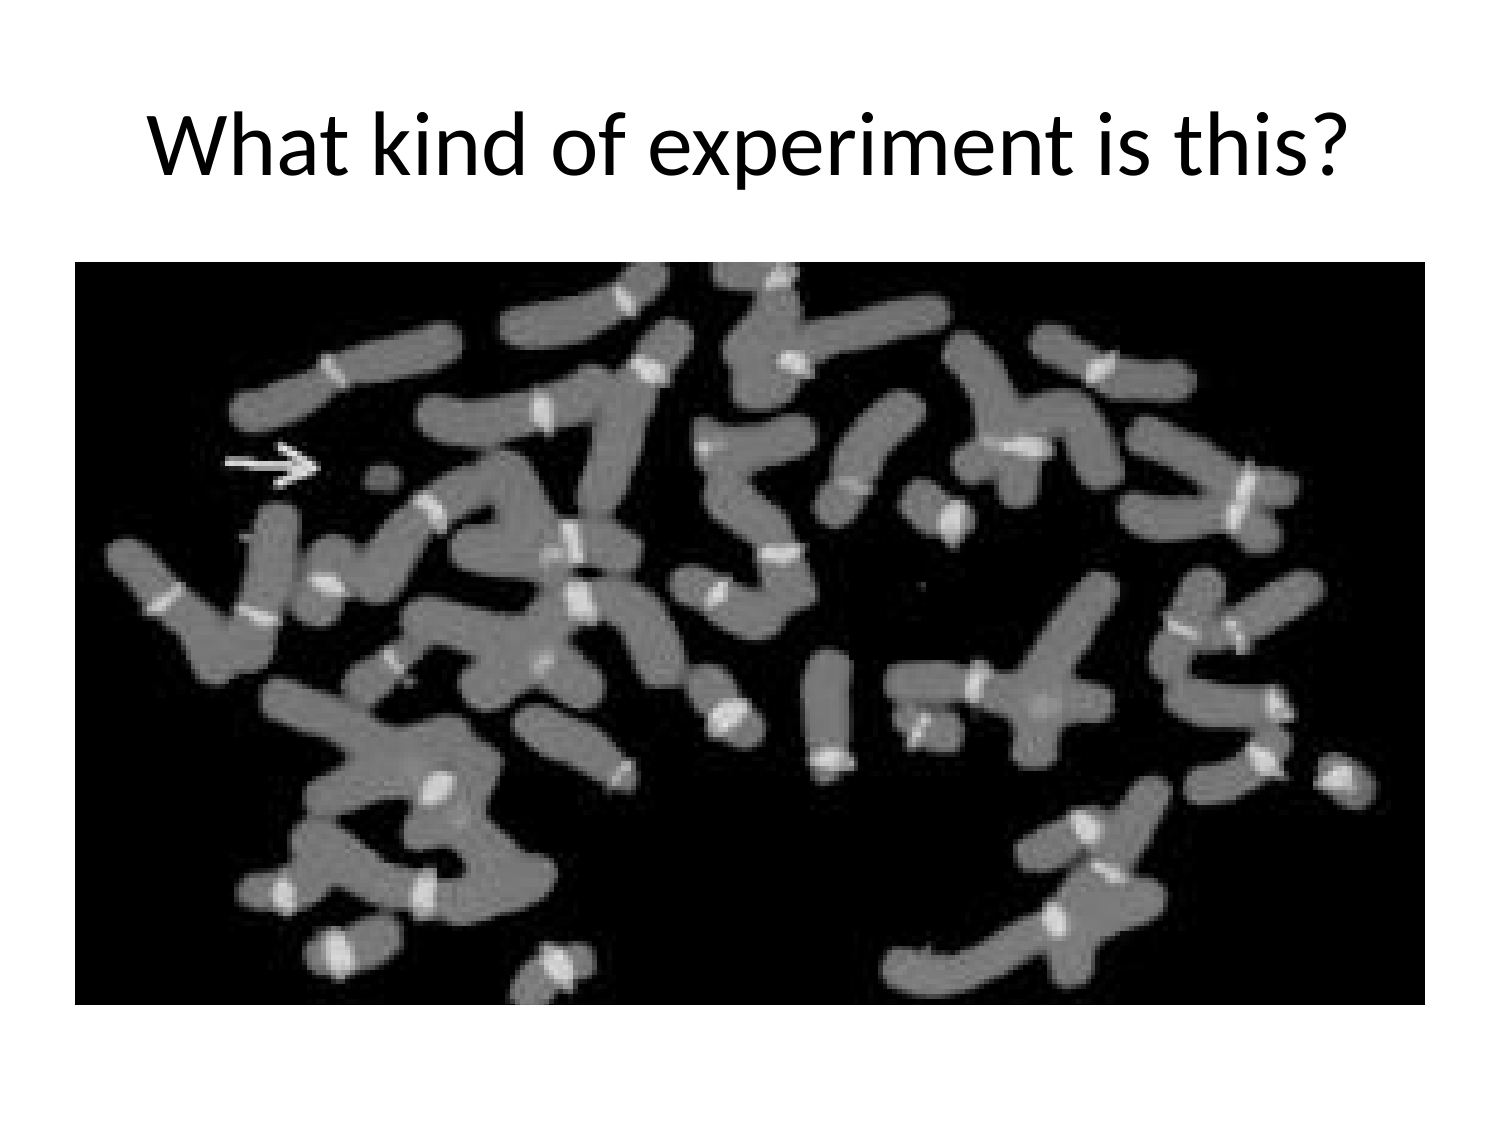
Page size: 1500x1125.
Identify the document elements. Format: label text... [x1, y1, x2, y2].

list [74, 262, 1426, 1006]
title What kind of experiment is this? [75, 45, 1425, 233]
